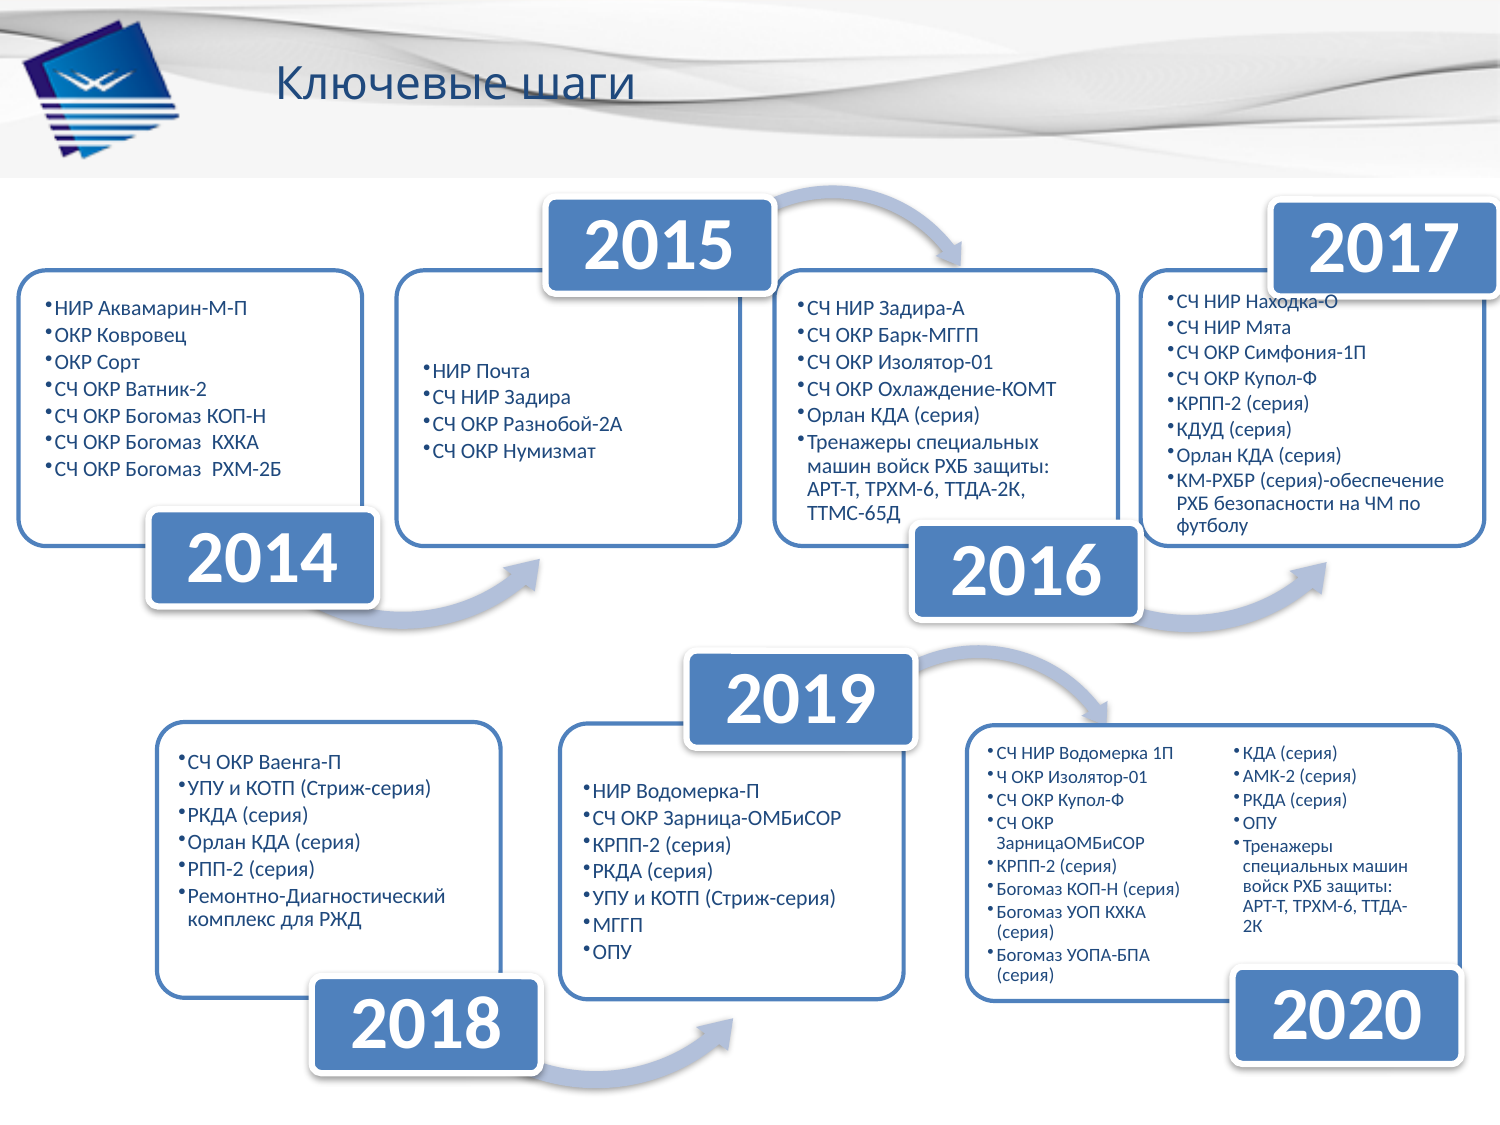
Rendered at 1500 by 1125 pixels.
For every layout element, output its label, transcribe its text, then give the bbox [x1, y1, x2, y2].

text_box [567, 721, 678, 729]
text_box [557, 736, 906, 1002]
text_box НИР Почта СЧ НИР Задира СЧ ОКР Разнобой-2А СЧ ОКР Нумизмат [402, 339, 734, 544]
text_box [408, 544, 728, 549]
text_box [1142, 562, 1327, 633]
text_box СЧ ОКР Ваенга-П УПУ и КОТП (Стриж-серия) РКДА (серия) Орлан КДА (серия) РПП-2 (серия) Ремонтно-Диагностический комплекс для РЖД [158, 729, 489, 997]
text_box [148, 509, 378, 607]
text_box СЧ НИР Задира-А СЧ ОКР Барк-МГГП СЧ ОКР Изолятор-01 СЧ ОКР Охлаждение-КОМТ Орлан КДА (серия) Тренажеры специальных машин войск РХБ защиты: АРТ-Т, ТРХМ-6, ТТДА-2К, ТТМС-65Д [777, 276, 1109, 526]
text_box [338, 558, 540, 629]
text_box [782, 268, 1121, 518]
text_box НИР Водомерка-П СЧ ОКР Зарница-ОМБиСОР КРПП-2 (серия) РКДА (серия) УПУ и КОТП (Стриж-серия) МГГП ОПУ [562, 729, 894, 979]
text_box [911, 522, 1141, 621]
text_box [394, 268, 743, 539]
text_box [154, 736, 158, 984]
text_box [311, 975, 541, 1074]
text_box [1270, 199, 1500, 297]
text_box [921, 645, 1108, 723]
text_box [545, 196, 775, 294]
text_box [1447, 727, 1462, 965]
text_box СЧ НИР Водомерка 1П Ч ОКР Изолятор-01 СЧ ОКР Купол-Ф СЧ ОКР ЗарницаОМБиСОР КРПП-2 (серия) Богомаз КОП-Н (серия) Богомаз УОП КХКА (серия) Богомаз УОПА-БПА (серия) [966, 723, 1207, 997]
text_box [1478, 308, 1487, 539]
picture [0, 0, 1500, 178]
text_box КДА (серия) АМК-2 (серия) РКДА (серия) ОПУ Тренажеры специальных машин войск РХБ защиты: АРТ-Т, ТРХМ-6, ТТДА-2К [1213, 723, 1447, 977]
text_box [776, 186, 962, 267]
text_box СЧ НИР Находка-О СЧ НИР Мята СЧ ОКР Симфония-1П СЧ ОКР Купол-Ф КРПП-2 (серия) КДУД (серия) Орлан КДА (серия) КМ-РХБР (серия)-обеспечение РХБ безопасности на ЧМ по футболу [1146, 270, 1478, 544]
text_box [1232, 966, 1462, 1065]
text_box [1138, 278, 1146, 526]
text_box [163, 719, 503, 971]
text_box [543, 1018, 734, 1089]
text_box [976, 723, 1225, 1004]
text_box [772, 301, 905, 549]
text_box [1153, 544, 1472, 549]
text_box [18, 270, 363, 547]
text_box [686, 650, 916, 749]
